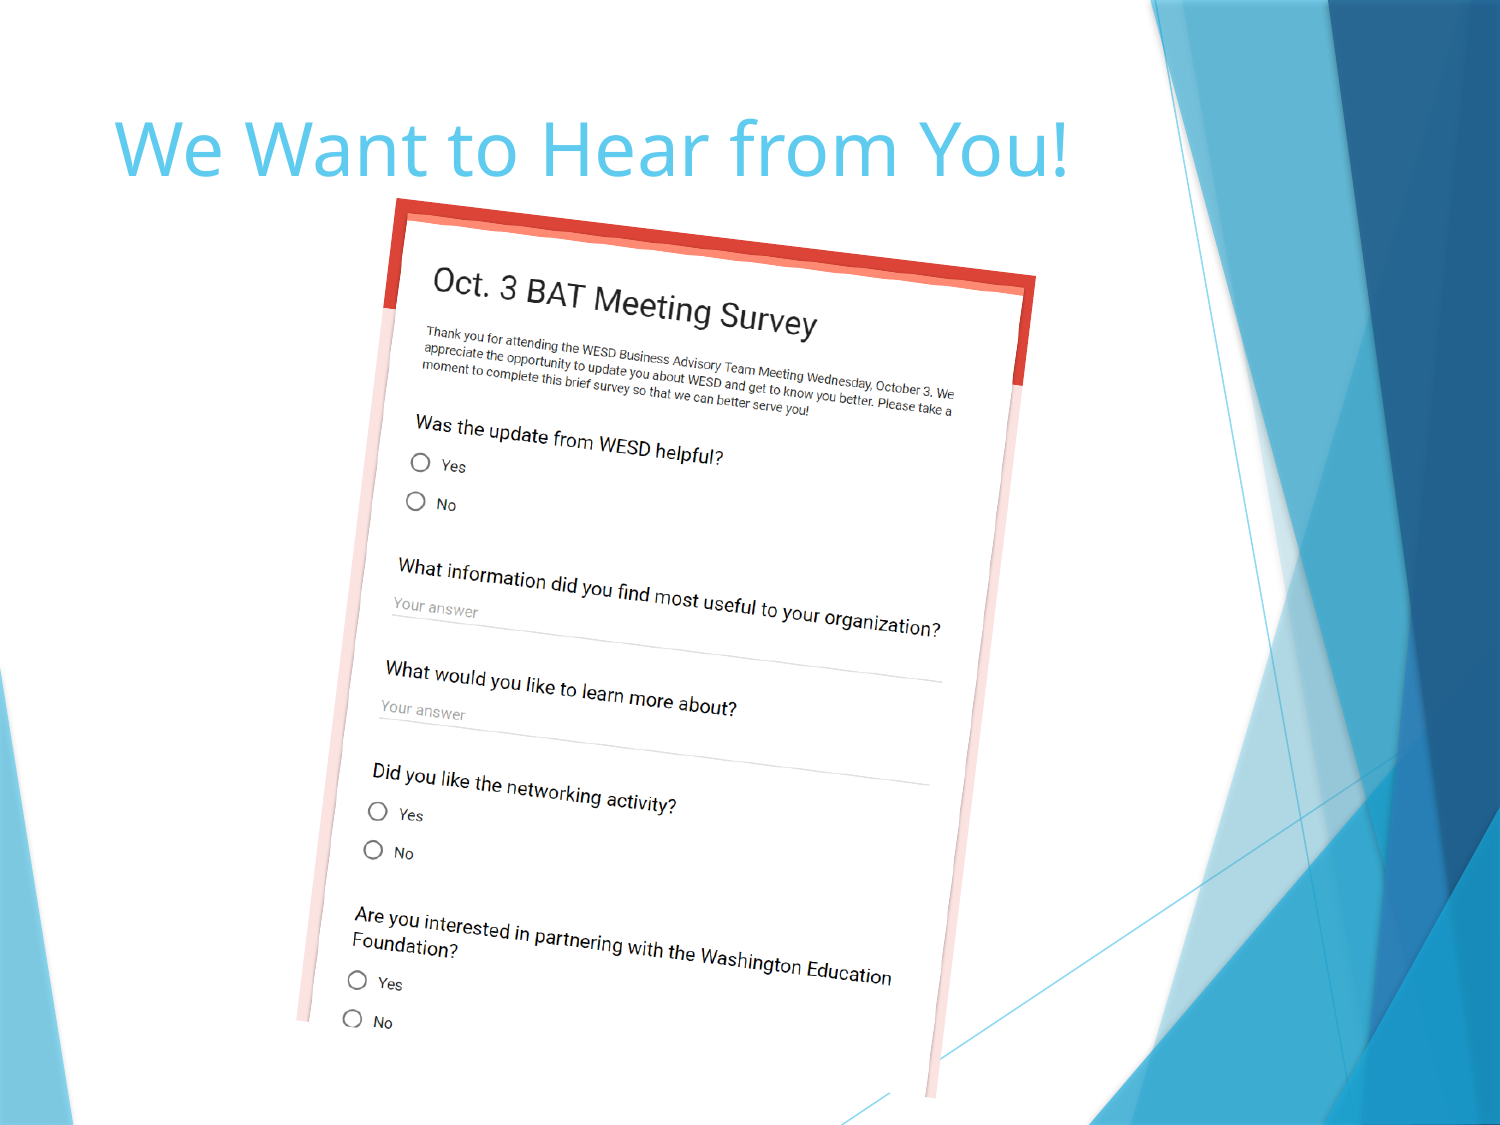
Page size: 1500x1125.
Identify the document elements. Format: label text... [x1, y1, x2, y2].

text_box We Want to Hear from You! [99, 93, 1142, 228]
picture [296, 197, 1037, 1099]
